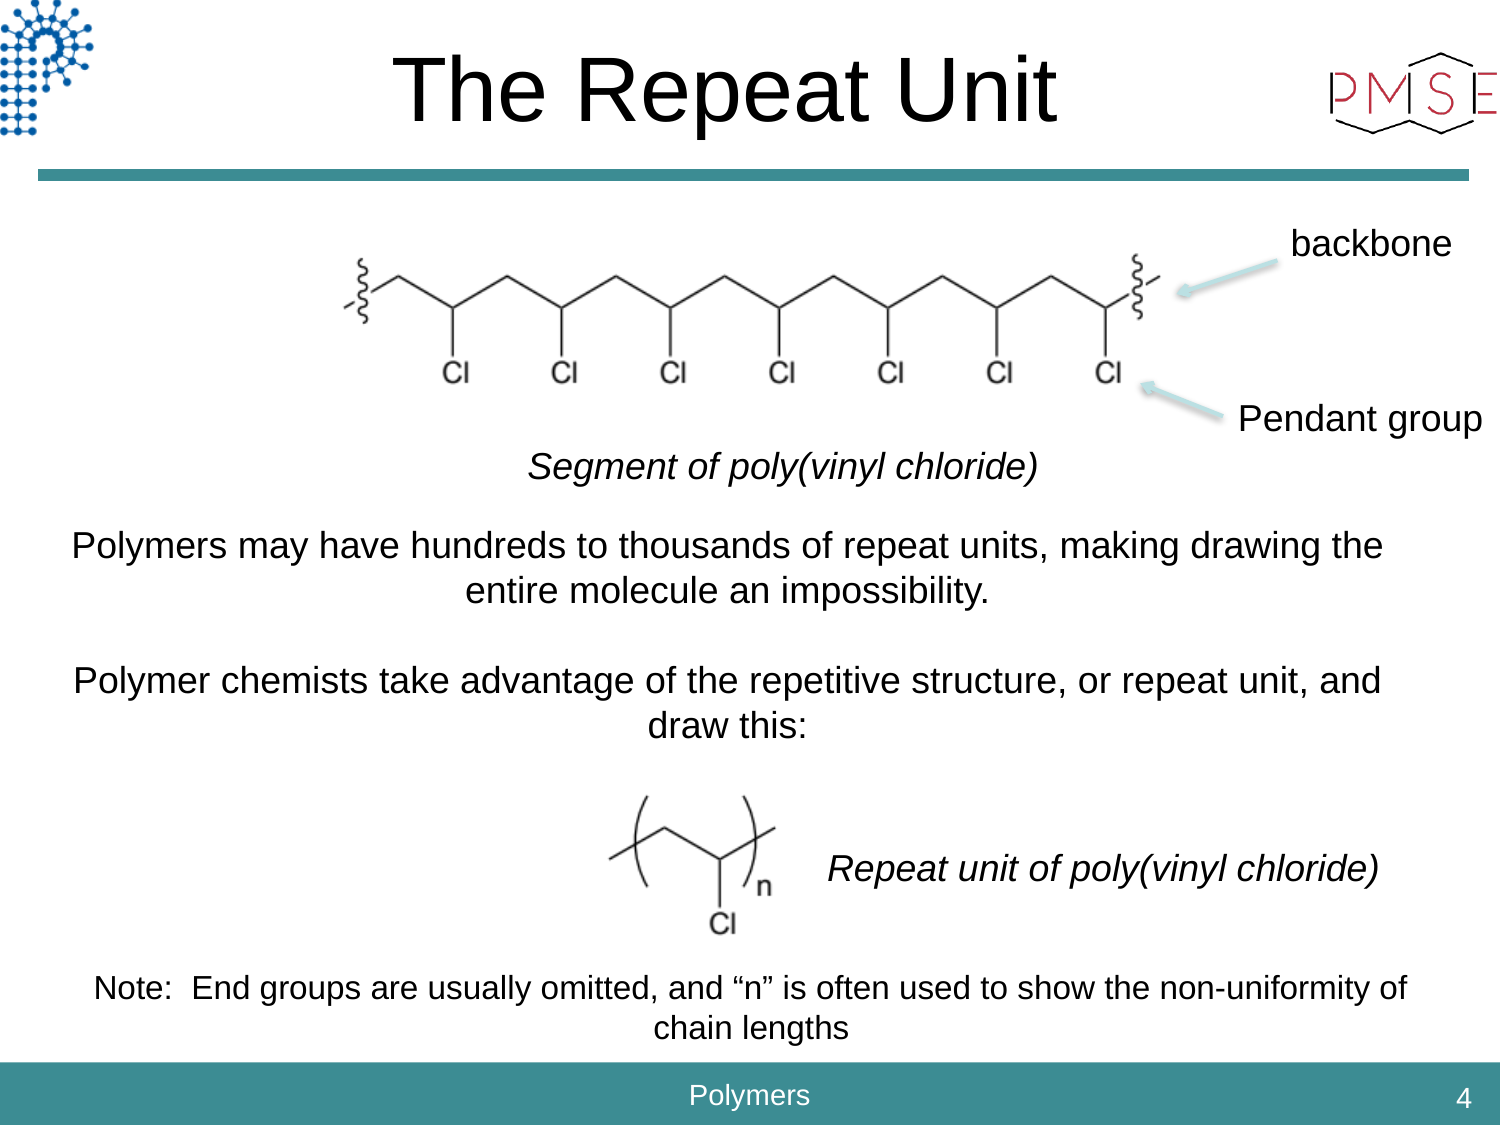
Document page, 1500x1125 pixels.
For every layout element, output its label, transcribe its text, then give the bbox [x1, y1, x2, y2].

text_box Polymers may have hundreds to thousands of repeat units, making drawing the entire molecule an impossibility. Polymer chemists take advantage of the repetitive structure, or repeat unit, and draw this: [28, 514, 1428, 754]
text_box backbone [1275, 211, 1468, 272]
picture [1401, 42, 1500, 145]
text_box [1139, 383, 1222, 417]
text_box Pendant group [1223, 386, 1499, 447]
text_box Repeat unit of poly(vinyl chloride) [812, 836, 1395, 897]
picture [603, 793, 779, 938]
picture [0, 0, 100, 141]
text_box Segment of poly(vinyl chloride) [512, 435, 1054, 495]
title The Repeat Unit [49, 24, 1401, 146]
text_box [1176, 260, 1278, 295]
slide_number 4 [1362, 1071, 1488, 1125]
picture [338, 252, 1162, 387]
text_box Note: End groups are usually omitted, and “n” is often used to show the non-uniformity of chain lengths [52, 959, 1451, 1054]
